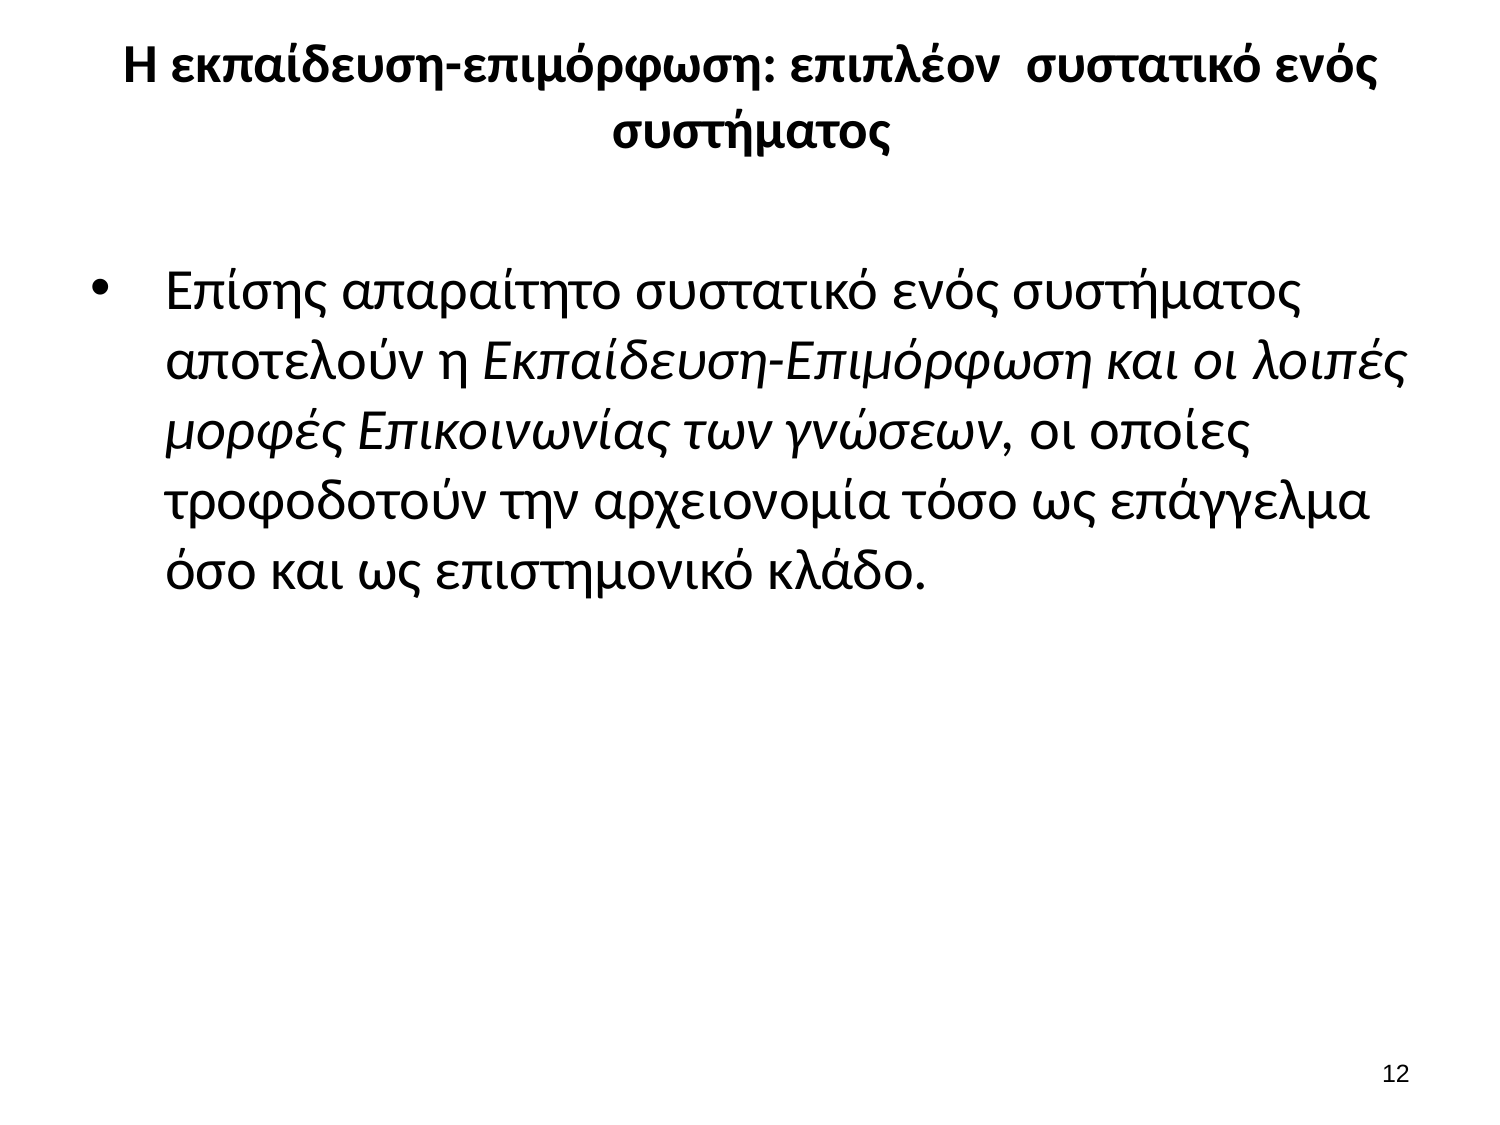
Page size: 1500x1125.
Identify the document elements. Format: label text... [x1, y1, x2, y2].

list Επίσης απαραίτητο συστατικό ενός συστήματος αποτελούν η Εκπαίδευση-Επιμόρφωση και οι λοιπές μορφές Επικοινωνίας των γνώσεων, οι οποίες τροφοδοτούν την αρχειονομία τόσο ως επάγγελμα όσο και ως επιστημονικό κλάδο. [75, 243, 1425, 1024]
slide_number 11 [1074, 1042, 1425, 1103]
title Η εκπαίδευση-επιμόρφωση: επιπλέον συστατικό ενός συστήματος [76, 19, 1427, 169]
